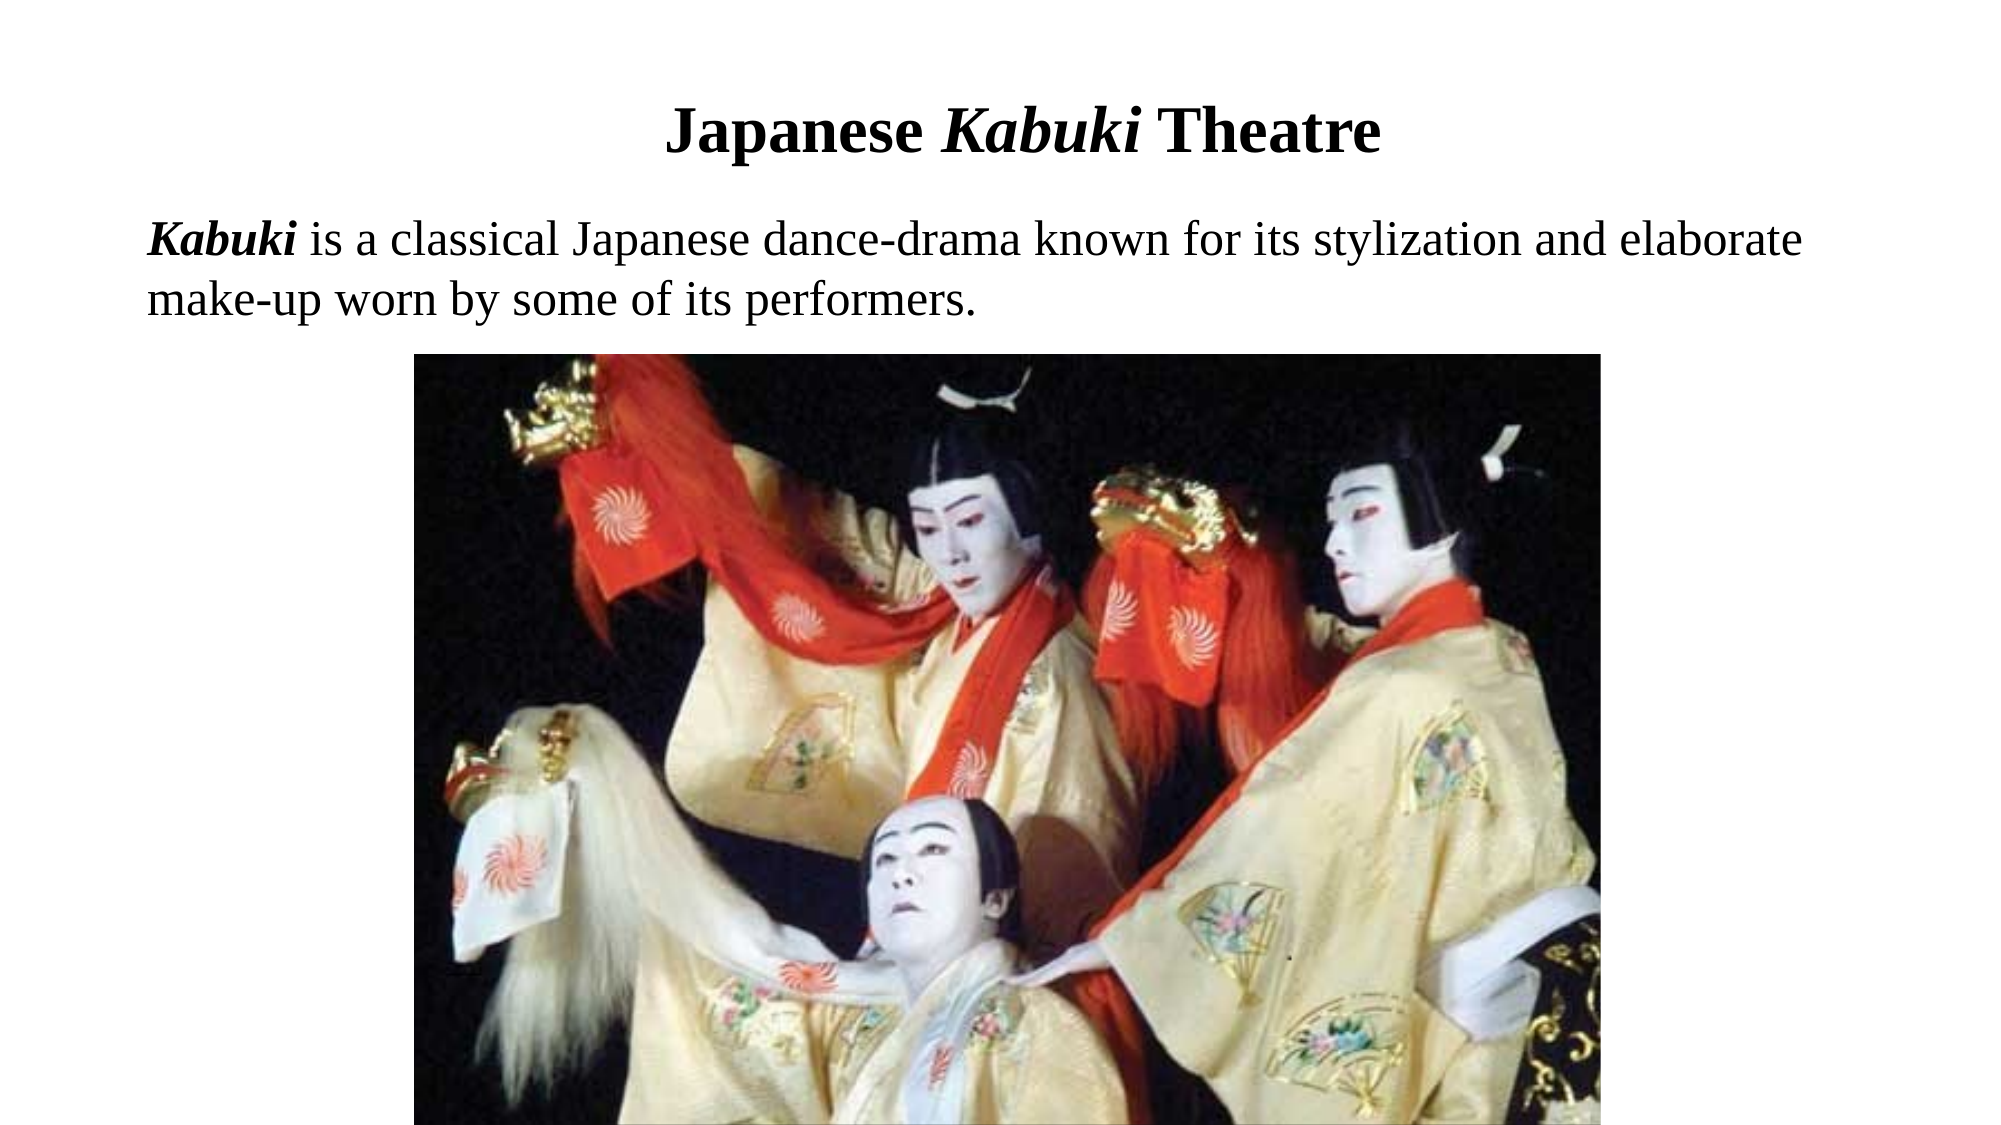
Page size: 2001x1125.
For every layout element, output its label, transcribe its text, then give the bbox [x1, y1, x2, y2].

text_box Kabuki is a classical Japanese dance-drama known for its stylization and elaborate make-up worn by some of its performers. [132, 198, 1932, 334]
text_box Japanese Kabuki Theatre [649, 78, 1415, 173]
picture [414, 354, 1601, 1125]
